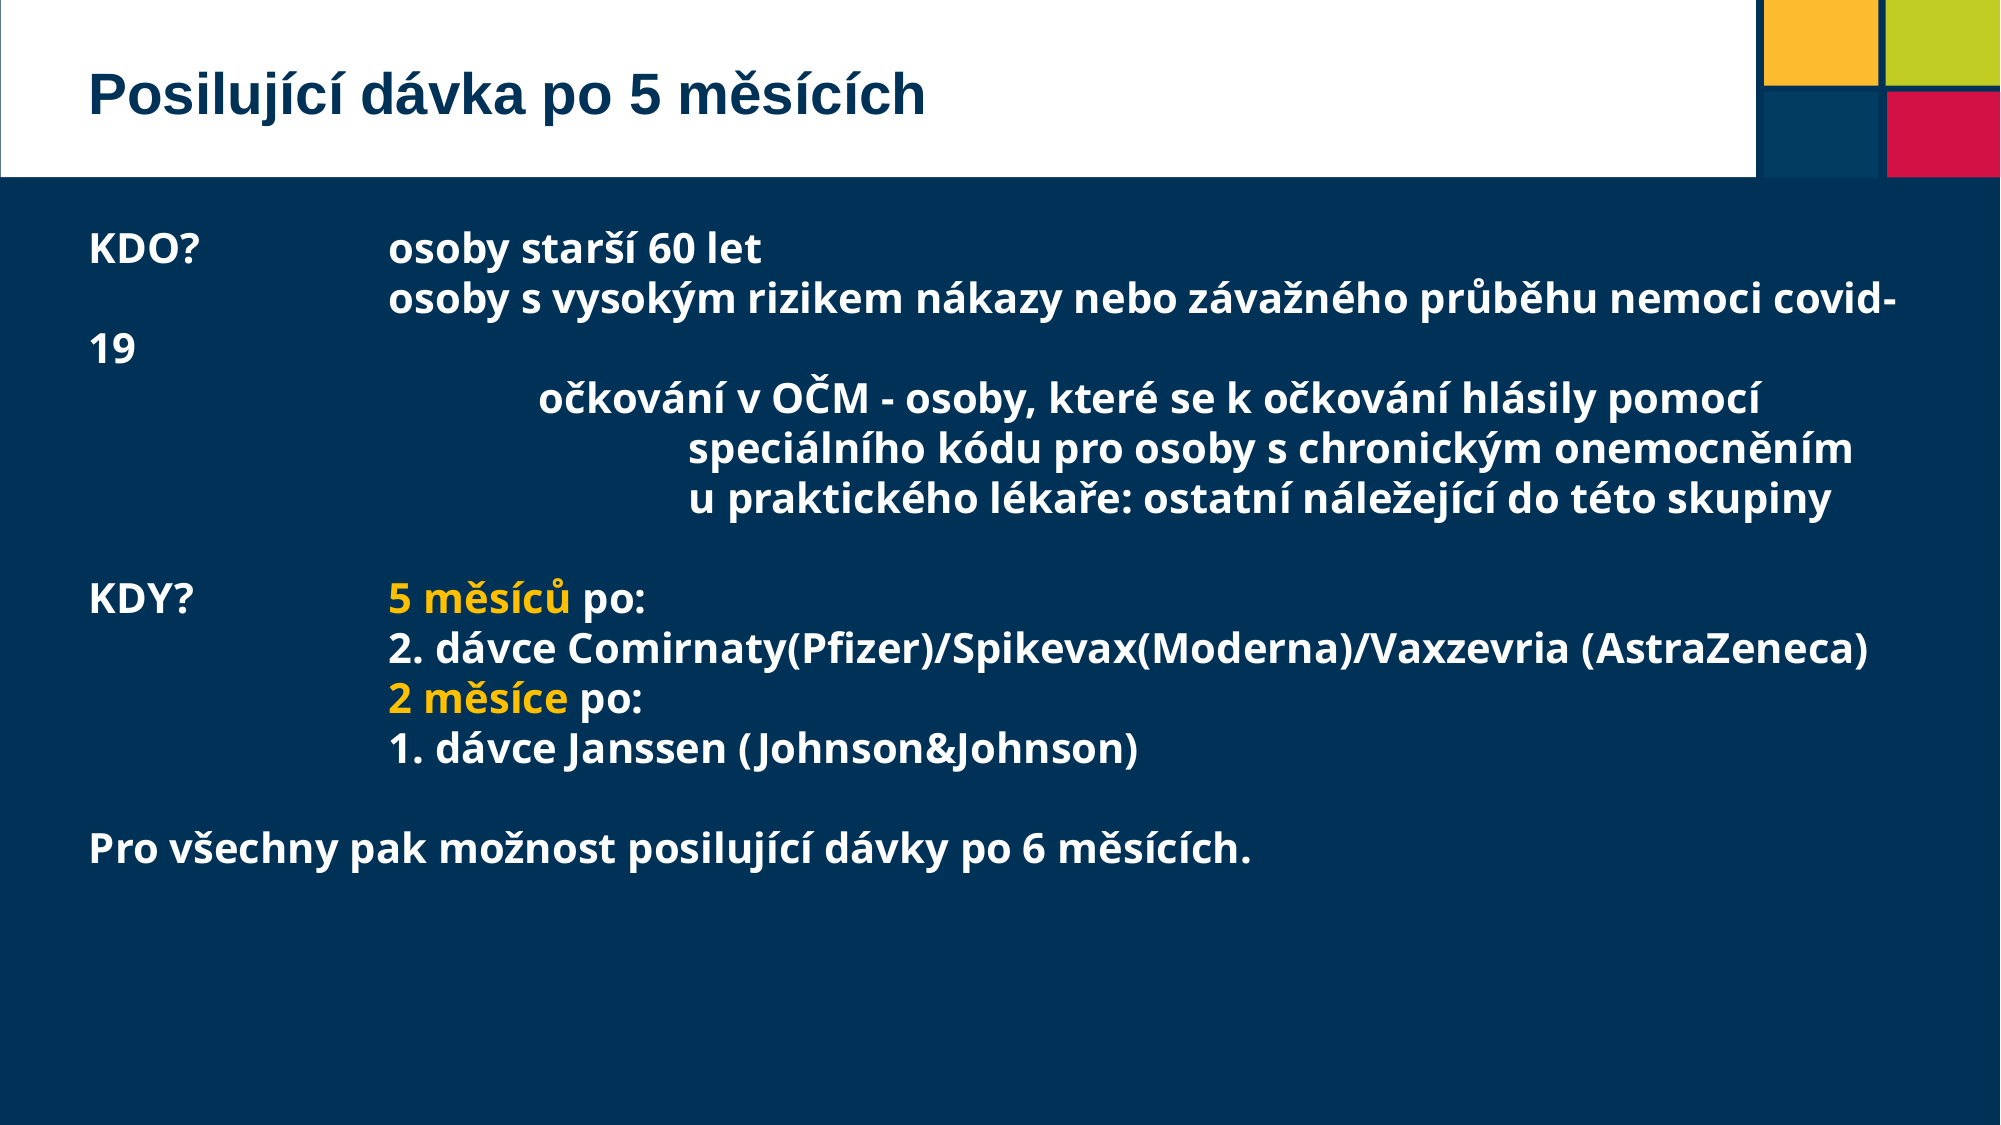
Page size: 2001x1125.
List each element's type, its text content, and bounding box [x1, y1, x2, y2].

text_box Posilující dávka po 5 měsících [73, 49, 1704, 204]
text_box KDO? osoby starší 60 let osoby s vysokým rizikem nákazy nebo závažného průběhu nemoci covid-19 očkování v OČM - osoby, které se k očkování hlásily pomocí speciálního kódu pro osoby s chronickým onemocněním u praktického lékaře: ostatní náležející do této skupiny KDY? 5 měsíců po: 2. dávce Comirnaty(Pfizer)/Spikevax(Moderna)/Vaxzevria (AstraZeneca) 2 měsíce po: 1. dávce Janssen (Johnson&Johnson) Pro všechny pak možnost posilující dávky po 6 měsících. [73, 159, 1914, 1061]
